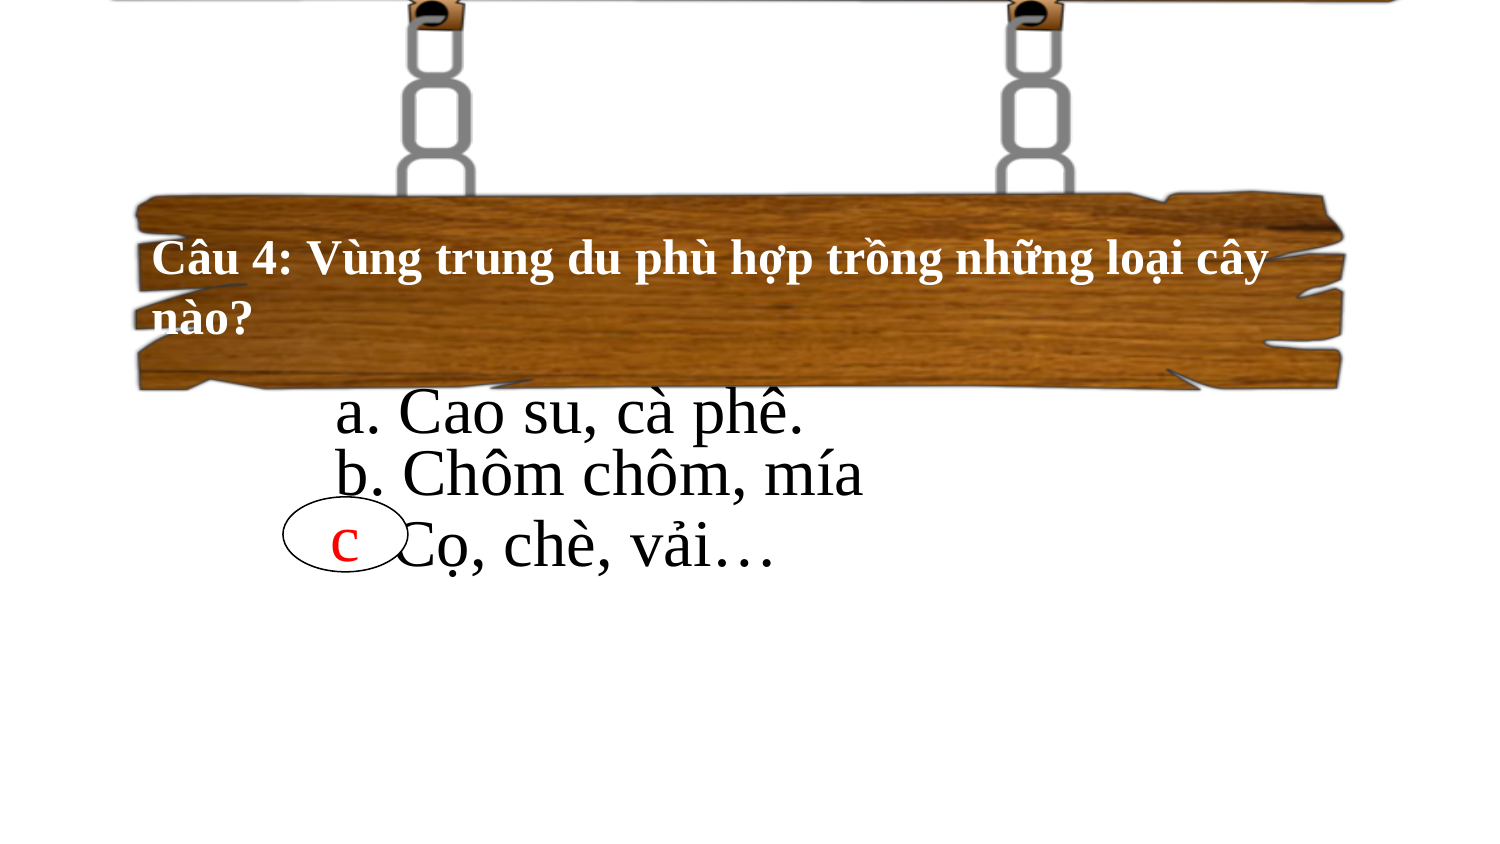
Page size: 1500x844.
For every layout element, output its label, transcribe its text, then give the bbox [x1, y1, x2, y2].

text_box b. Chôm chôm, mía [287, 421, 1500, 517]
text_box c [282, 496, 408, 572]
text_box a. Cao su, cà phê. [287, 359, 1500, 421]
picture [49, 0, 1451, 394]
text_box c. Cọ, chè, vải… [297, 491, 1500, 587]
